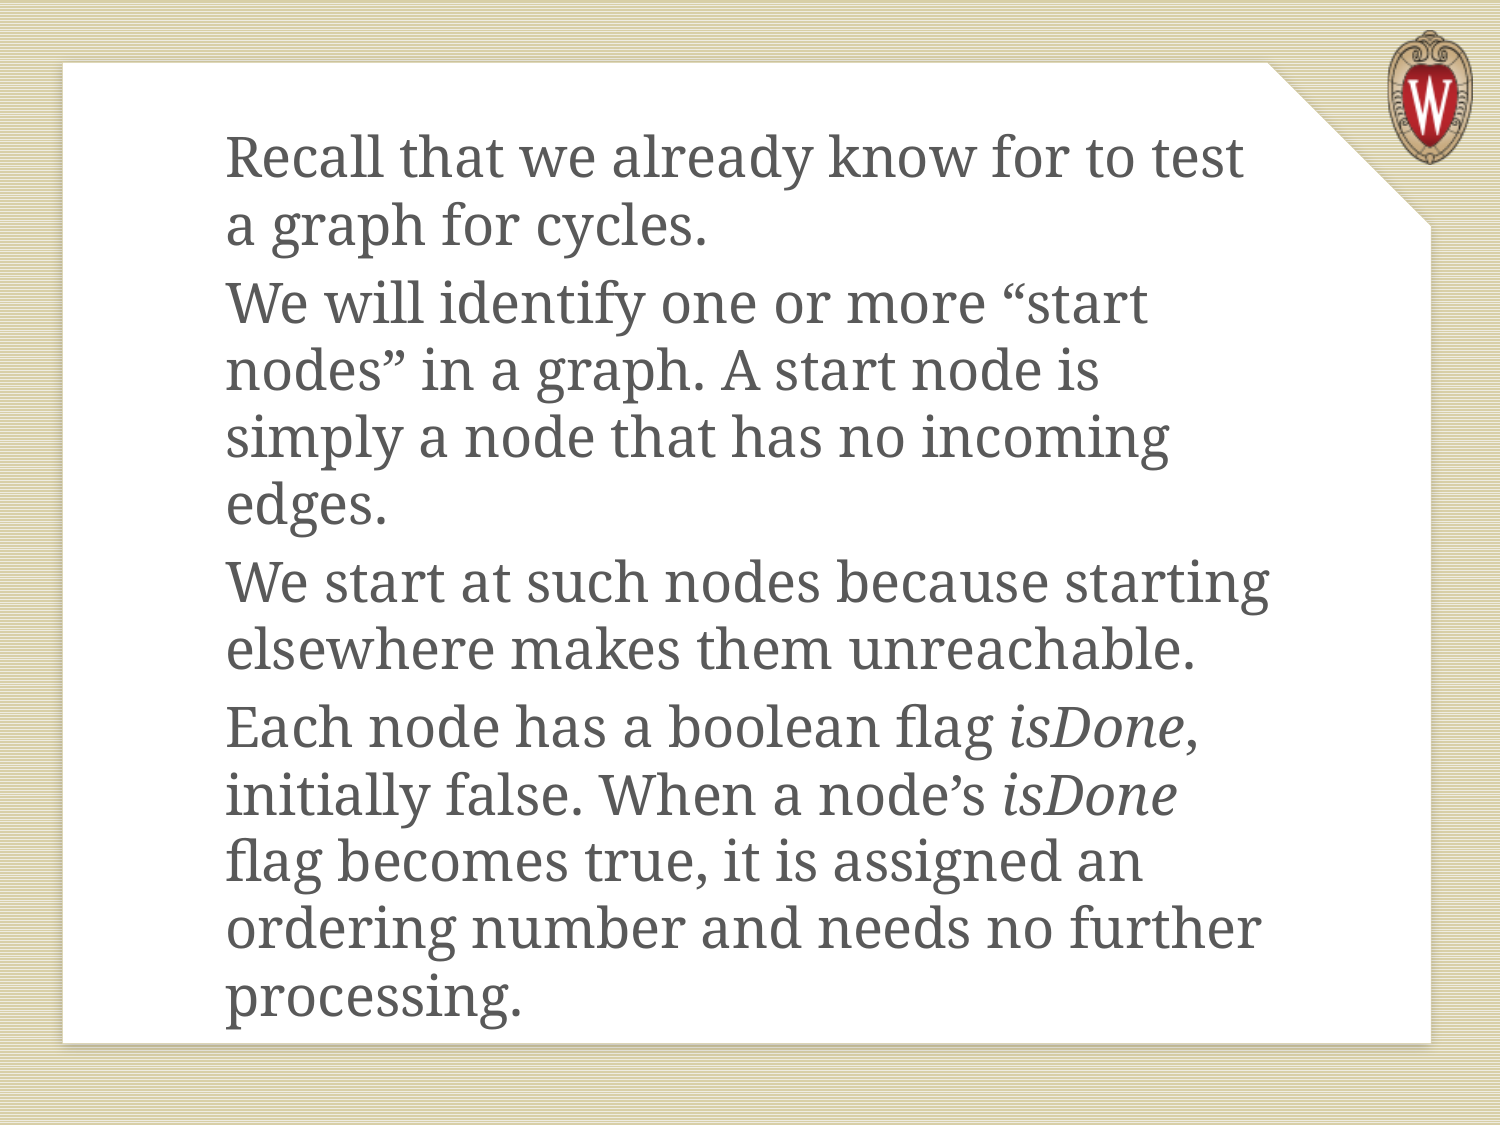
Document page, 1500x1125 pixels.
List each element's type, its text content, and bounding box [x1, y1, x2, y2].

subtitle Recall that we already know for to test a graph for cycles. We will identify one or more “start nodes” in a graph. A start node is simply a node that has no incoming edges. We start at such nodes because starting elsewhere makes them unreachable. Each node has a boolean flag isDone, initially false. When a node’s isDone flag becomes true, it is assigned an ordering number and needs no further processing. [225, 122, 1275, 1047]
